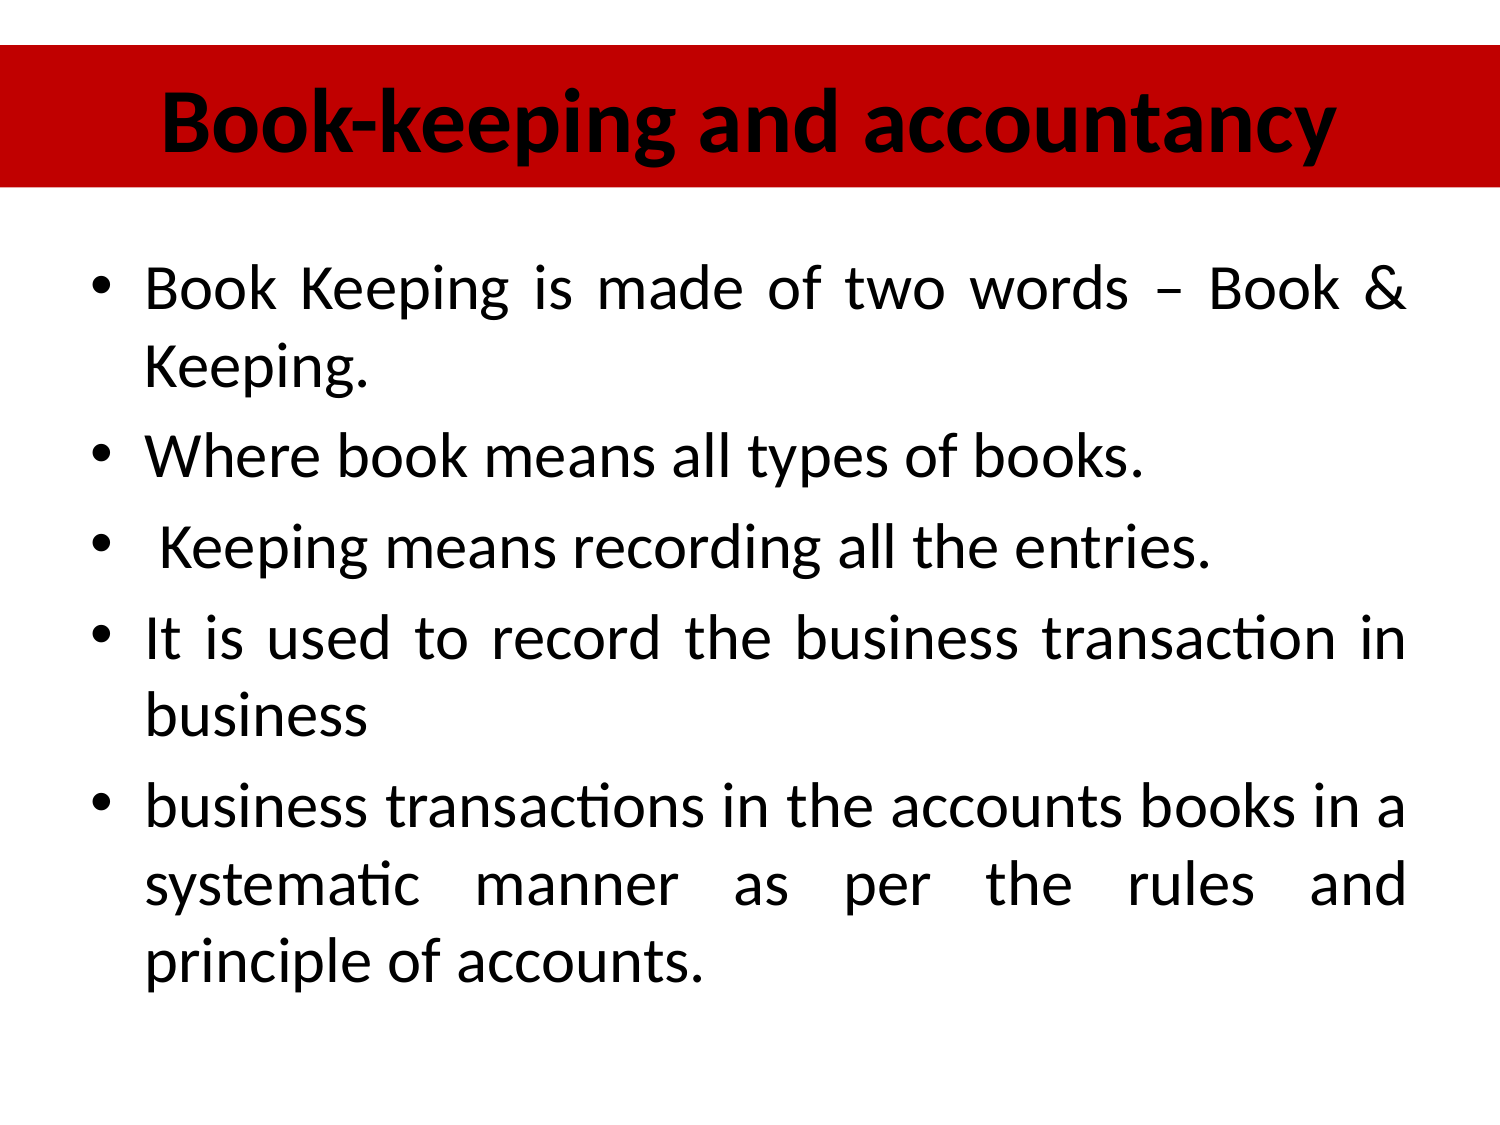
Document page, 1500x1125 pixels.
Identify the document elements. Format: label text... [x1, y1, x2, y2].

list Book Keeping is made of two words – Book & Keeping. Where book means all types of books. Keeping means recording all the entries. It is used to record the business transaction in business business transactions in the accounts books in a systematic manner as per the rules and principle of accounts. [75, 237, 1425, 1005]
title Book-keeping and accountancy [0, 45, 1500, 188]
